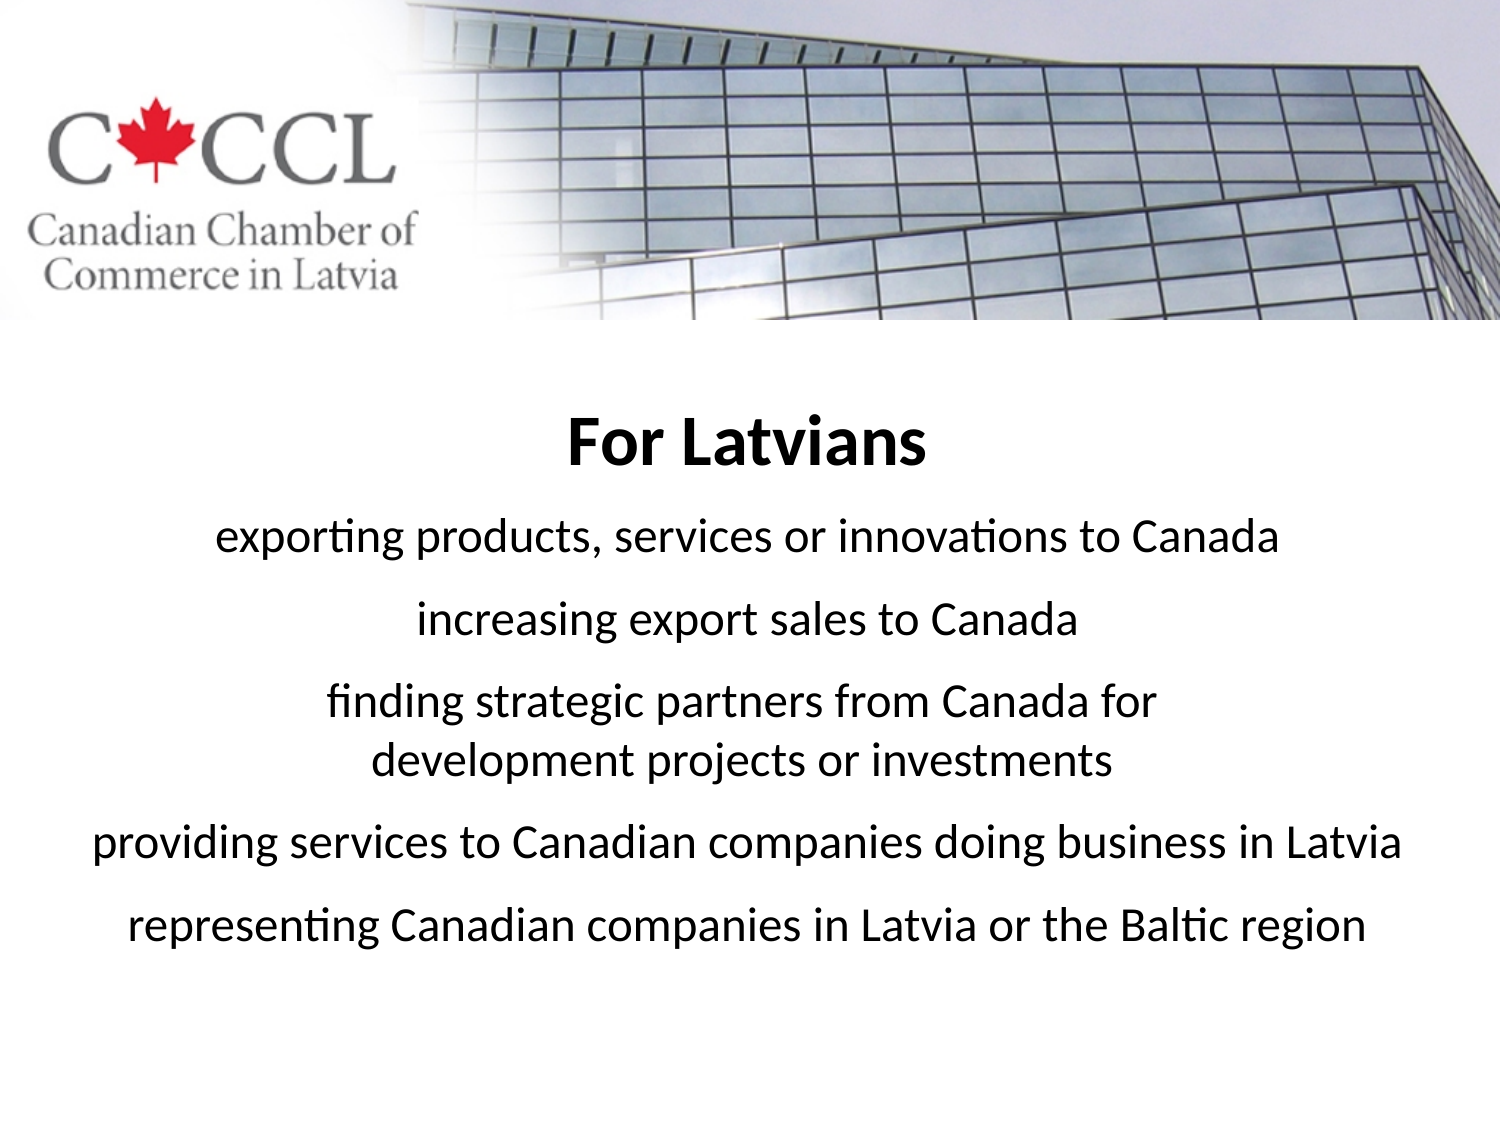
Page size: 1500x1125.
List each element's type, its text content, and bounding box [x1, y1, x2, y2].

title For Latvians exporting products, services or innovations to Canada increasing export sales to Canada finding strategic partners from Canada for development projects or investments providing services to Canadian companies doing business in Latvia representing Canadian companies in Latvia or the Baltic region [54, 380, 1442, 1023]
picture [0, 0, 1500, 320]
